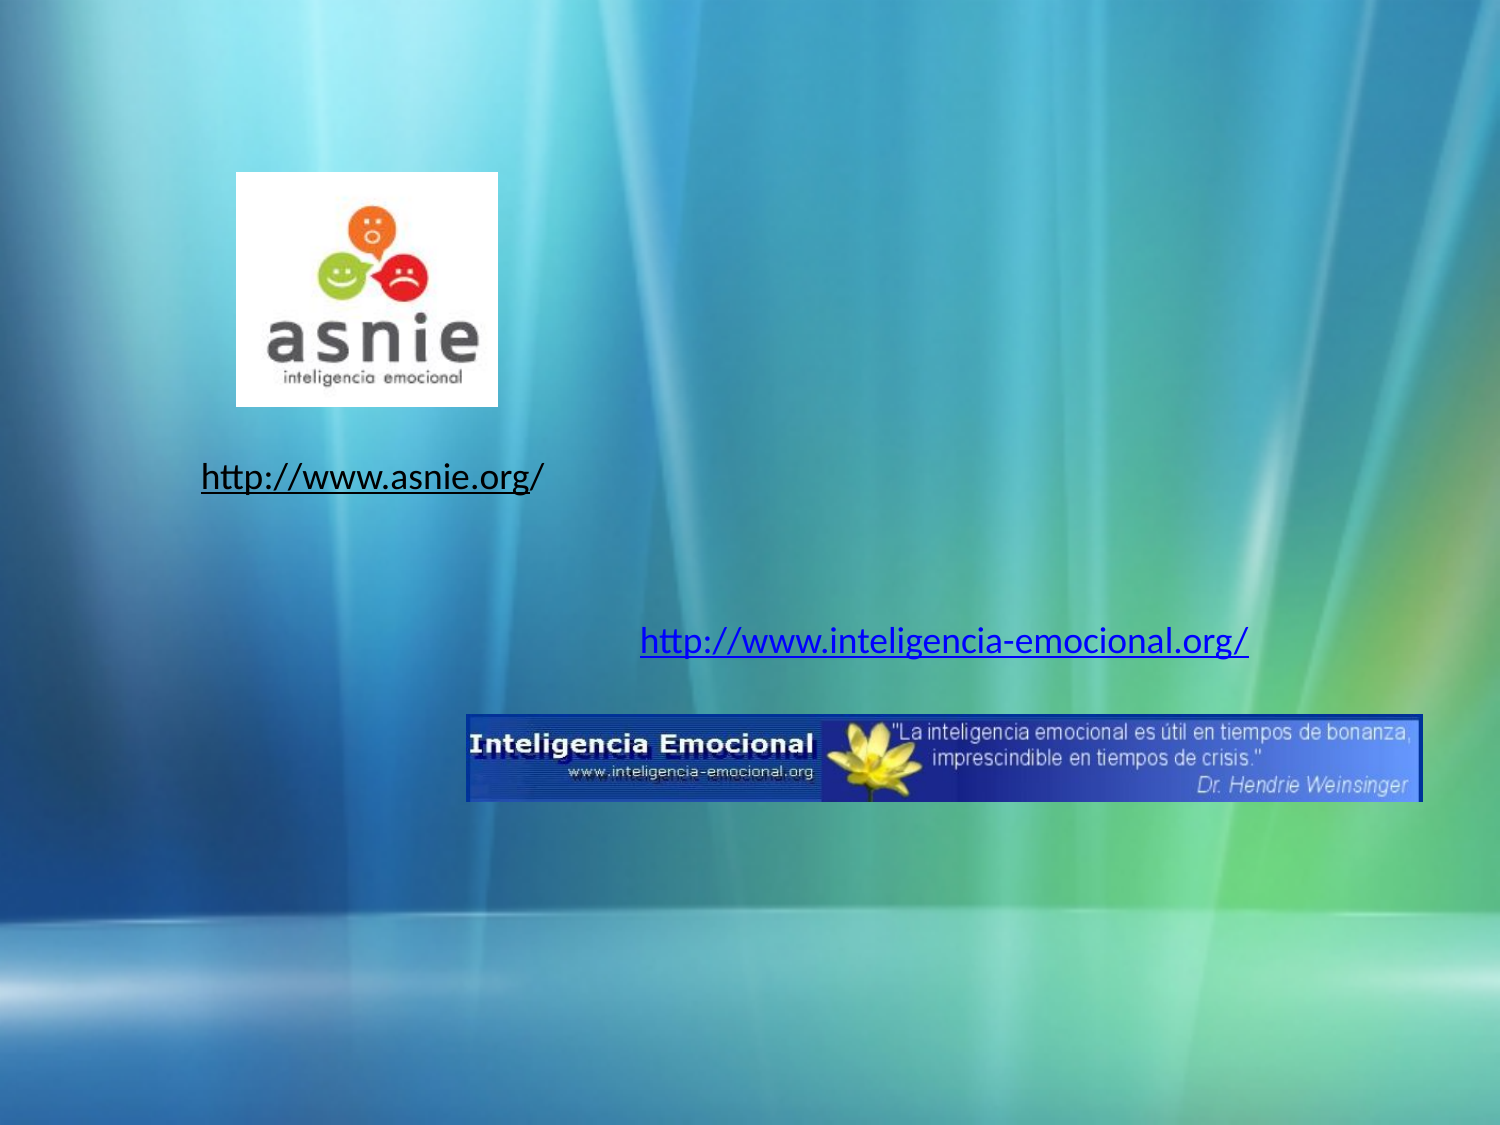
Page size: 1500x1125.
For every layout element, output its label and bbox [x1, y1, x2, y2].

picture [0, 0, 1500, 1125]
text_box [466, 607, 1423, 802]
text_box [182, 172, 563, 506]
